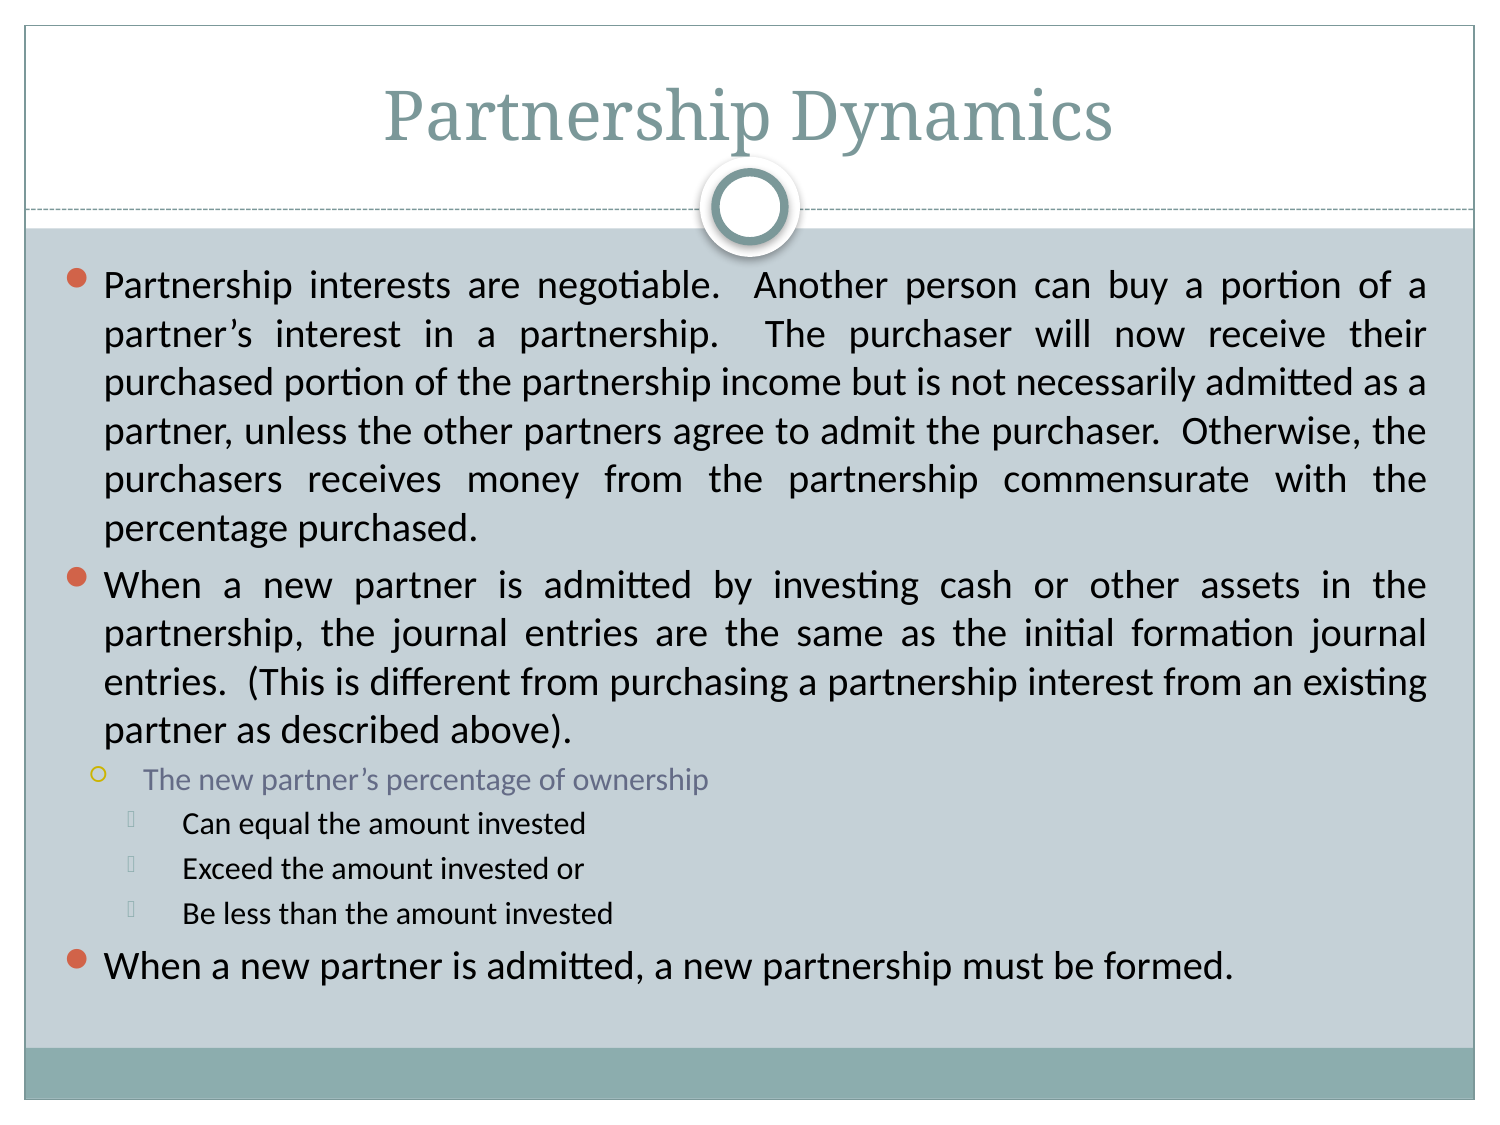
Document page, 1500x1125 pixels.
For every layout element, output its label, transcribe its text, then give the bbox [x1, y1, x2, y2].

title Partnership Dynamics [49, 37, 1450, 162]
list Partnership interests are negotiable. Another person can buy a portion of a partner’s interest in a partnership. The purchaser will now receive their purchased portion of the partnership income but is not necessarily admitted as a partner, unless the other partners agree to admit the purchaser. Otherwise, the purchasers receives money from the partnership commensurate with the percentage purchased. When a new partner is admitted by investing cash or other assets in the partnership, the journal entries are the same as the initial formation journal entries. (This is different from purchasing a partnership interest from an existing partner as described above). The new partner’s percentage of ownership Can equal the amount invested Exceed the amount invested or Be less than the amount invested When a new partner is admitted, a new partnership must be formed. [49, 250, 1445, 1001]
